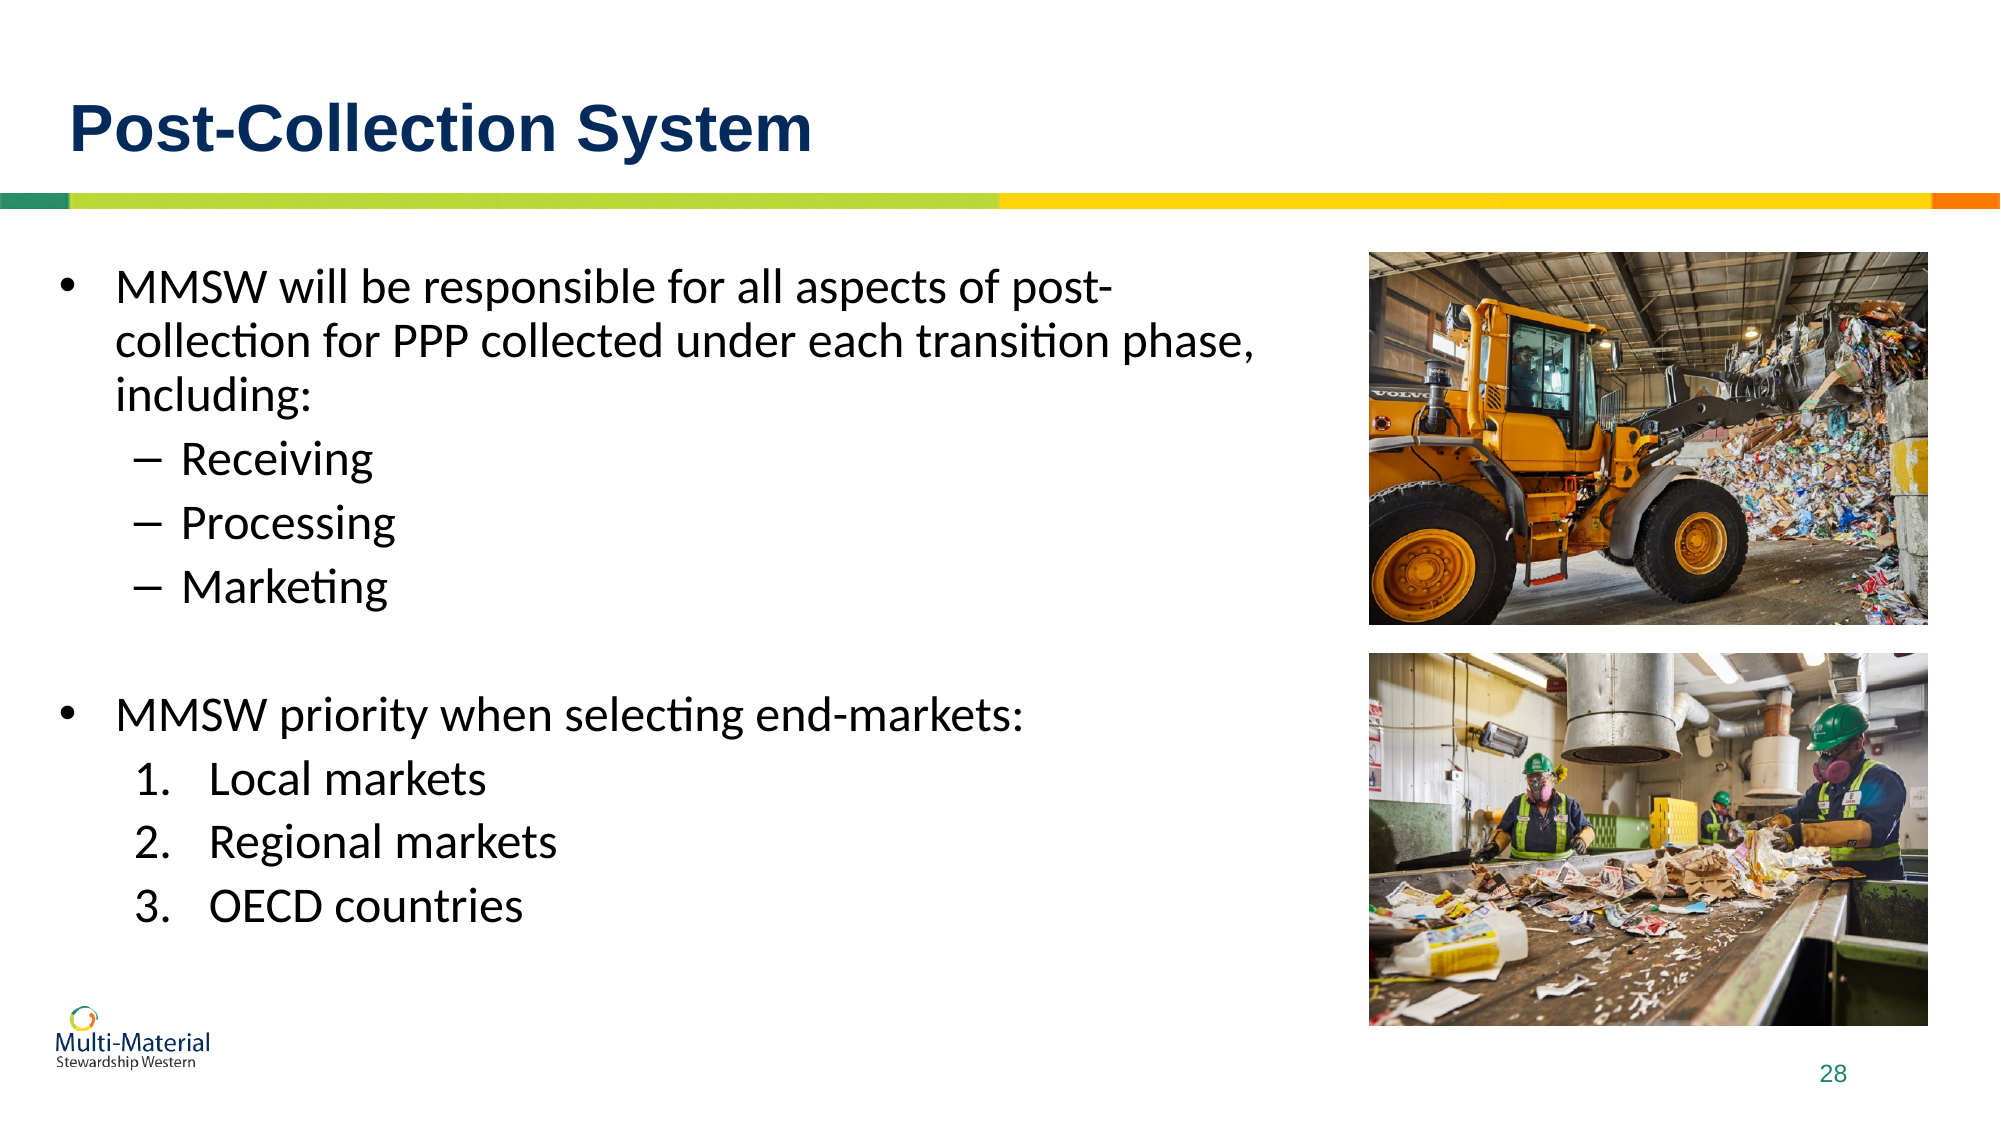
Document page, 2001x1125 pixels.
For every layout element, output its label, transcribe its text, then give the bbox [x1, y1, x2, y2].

picture [1369, 652, 1928, 1026]
picture [54, 1006, 211, 1071]
text_box MMSW will be responsible for all aspects of post-collection for PPP collected under each transition phase, including: Receiving Processing Marketing MMSW priority when selecting end-markets: Local markets Regional markets OECD countries [43, 252, 1322, 932]
picture [1369, 252, 1928, 625]
slide_number 28 [1412, 1042, 1863, 1103]
picture [0, 193, 2000, 209]
title Post-Collection System [54, 45, 1906, 164]
